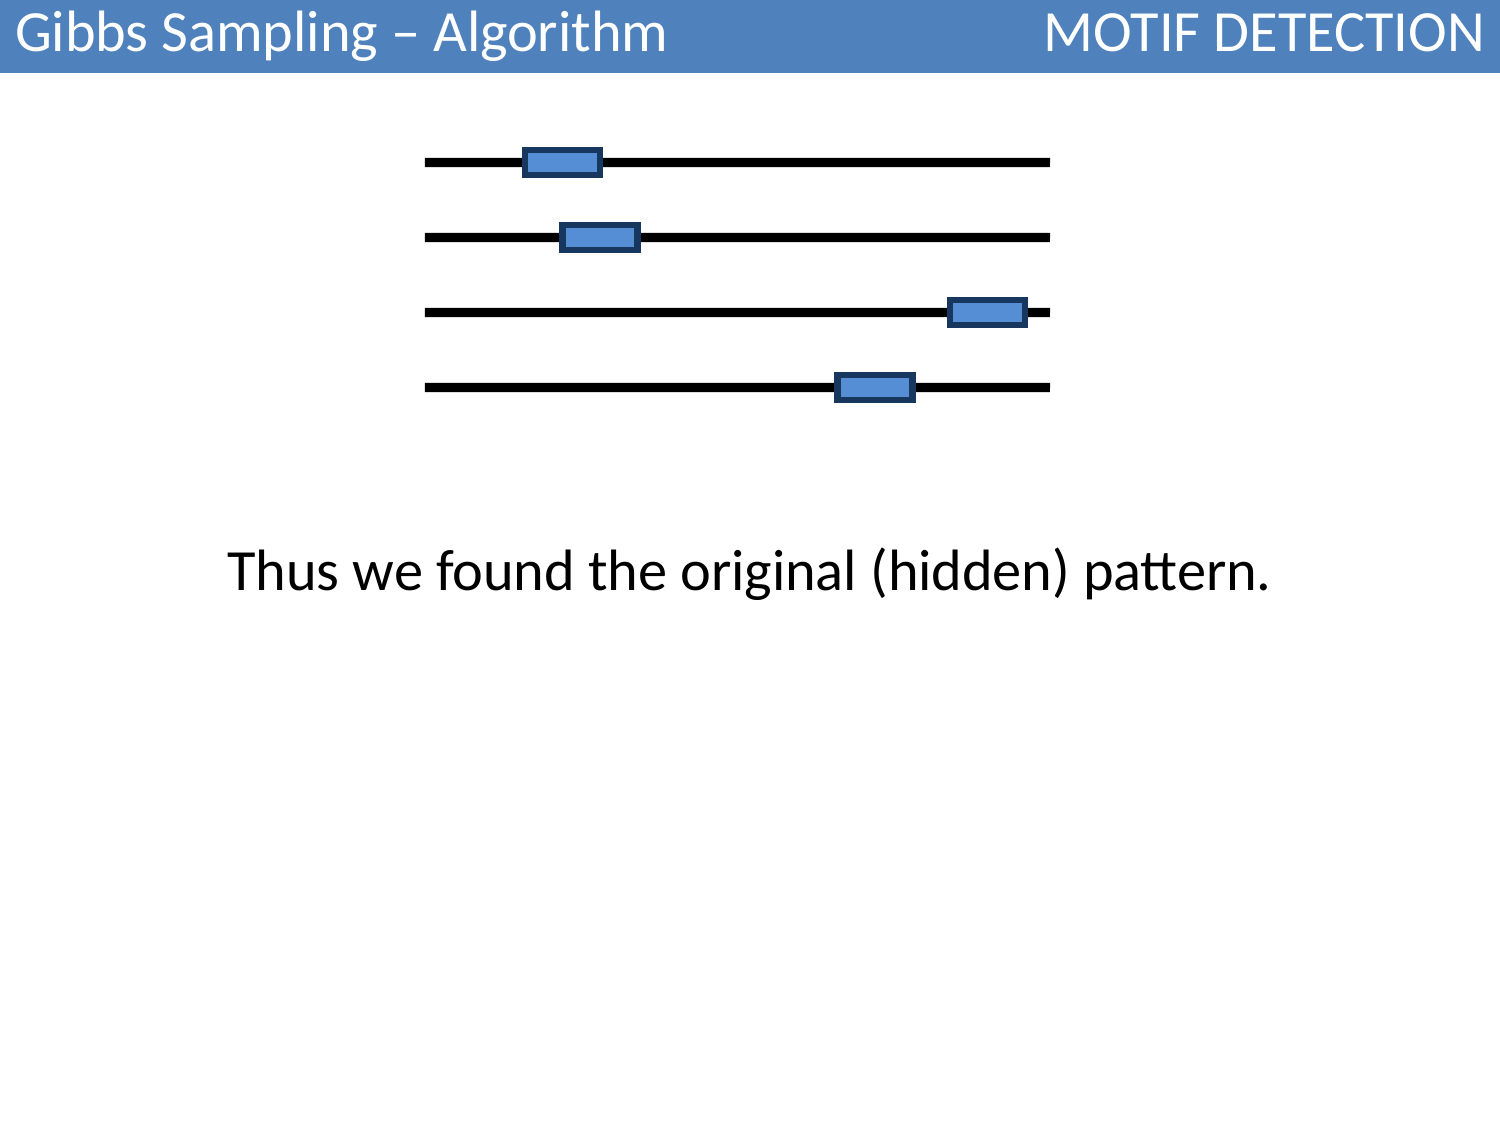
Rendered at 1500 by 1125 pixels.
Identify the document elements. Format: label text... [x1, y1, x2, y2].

text_box [562, 224, 638, 250]
text_box [837, 375, 913, 400]
table_header MOTIF DETECTION [900, 0, 1500, 73]
text_box [949, 299, 1025, 325]
table_header Gibbs Sampling – Algorithm [0, 0, 900, 73]
text_box [524, 149, 600, 175]
text_box Thus we found the original (hidden) pattern. [99, 525, 1400, 610]
